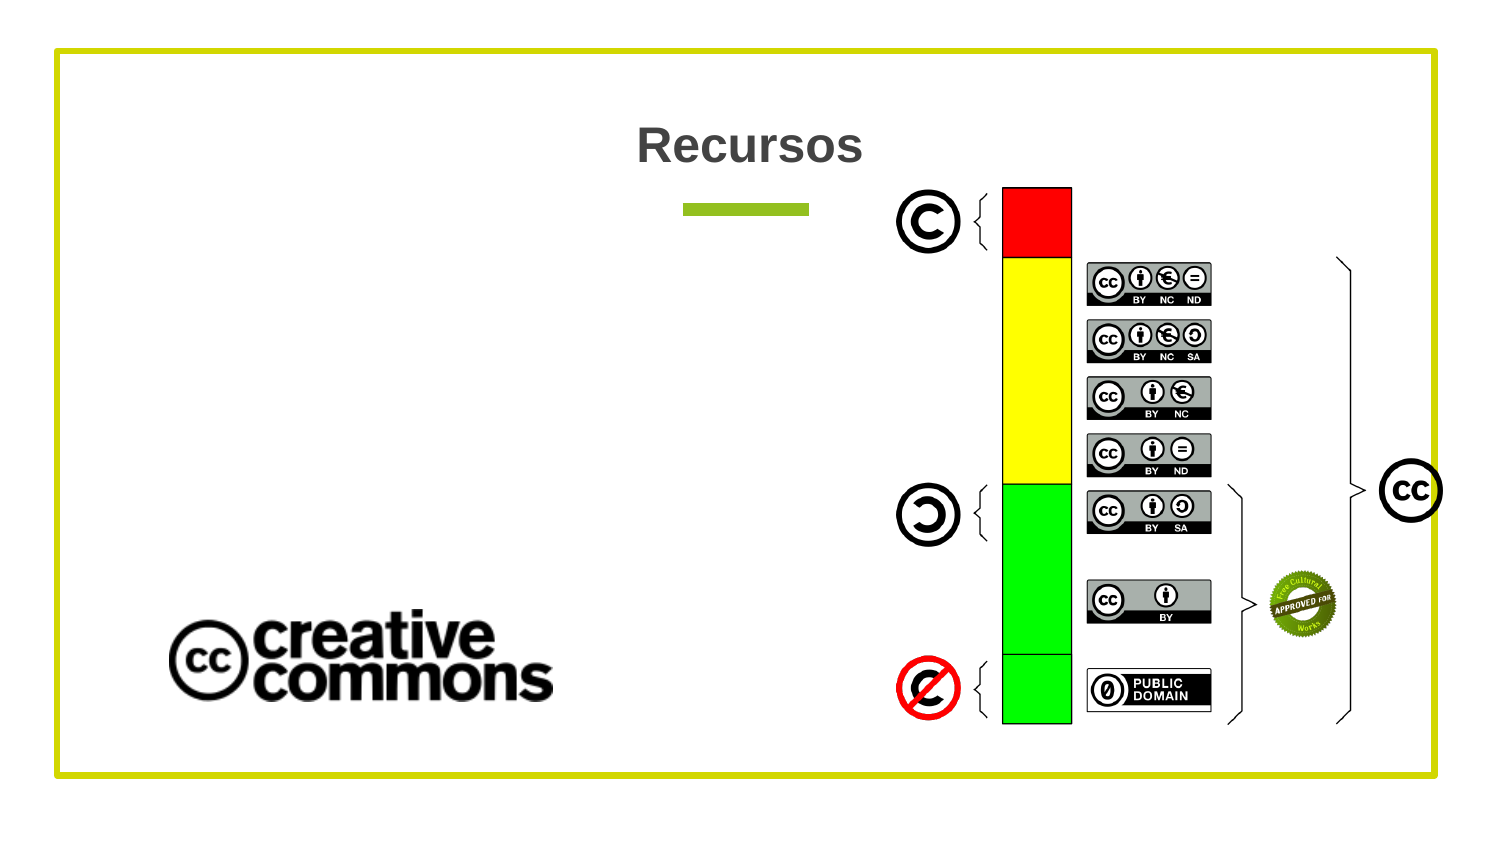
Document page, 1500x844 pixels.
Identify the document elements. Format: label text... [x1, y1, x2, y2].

picture [895, 187, 1444, 725]
text_box [57, 50, 1435, 776]
title Recursos [61, 49, 1439, 188]
picture [169, 609, 553, 702]
